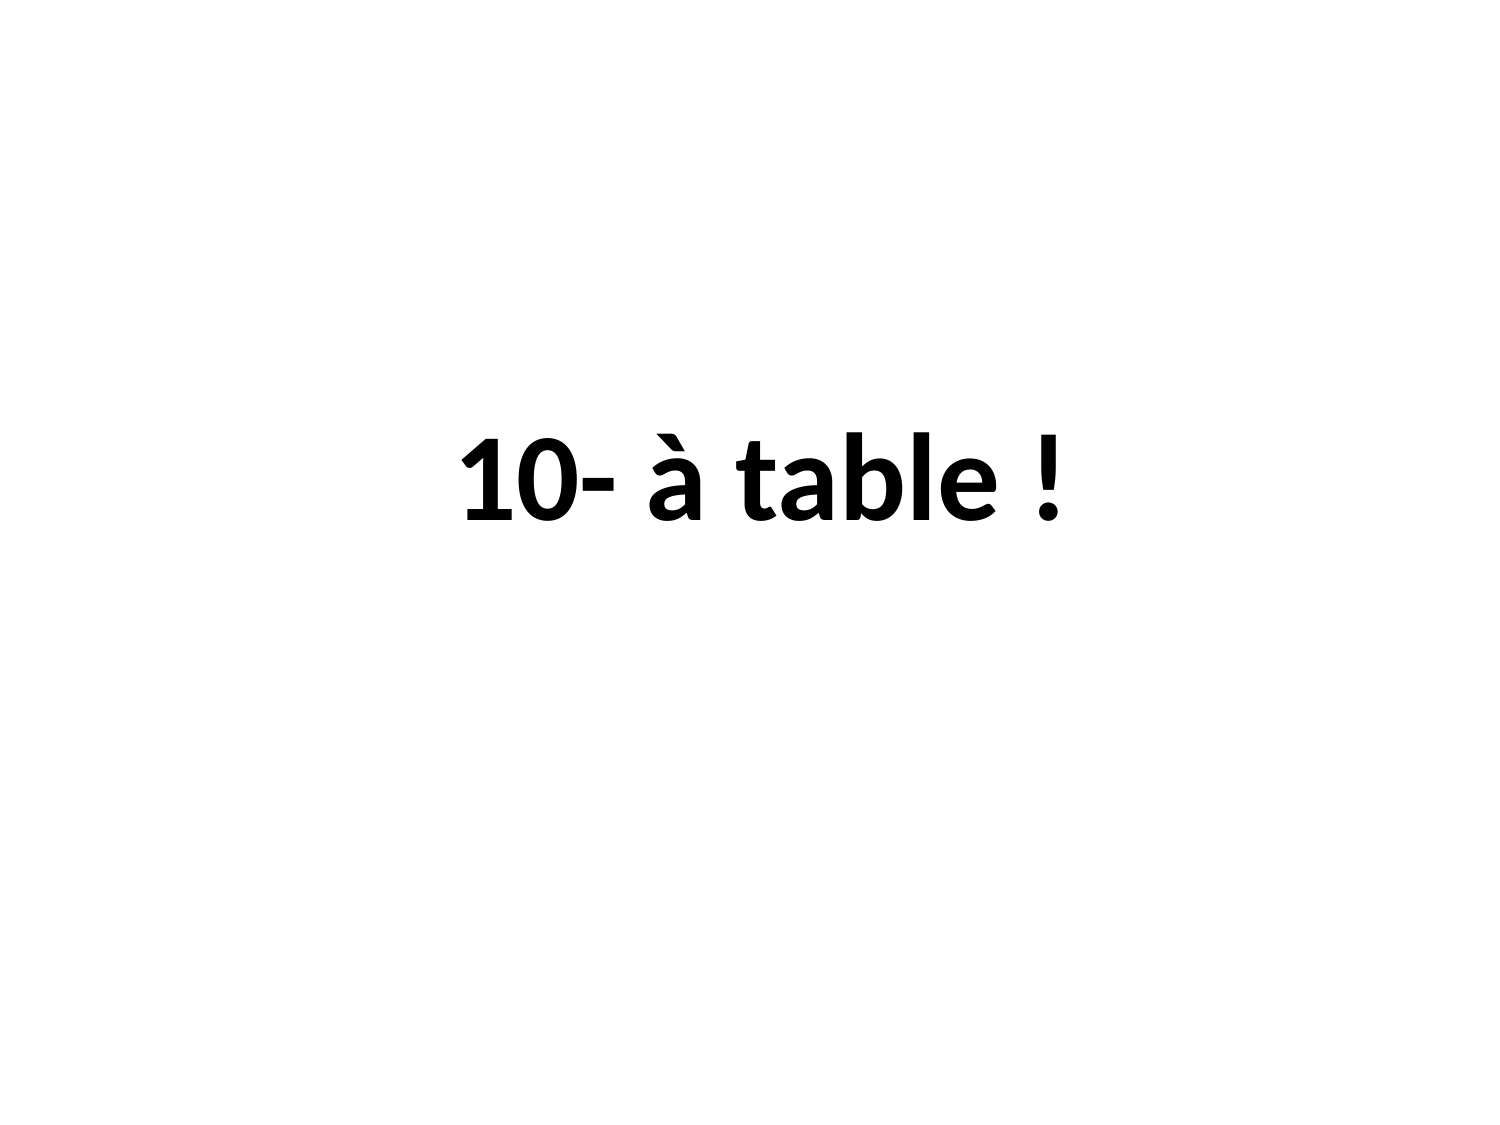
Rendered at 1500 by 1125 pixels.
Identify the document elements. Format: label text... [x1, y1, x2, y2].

title 10- à table ! [123, 349, 1399, 591]
